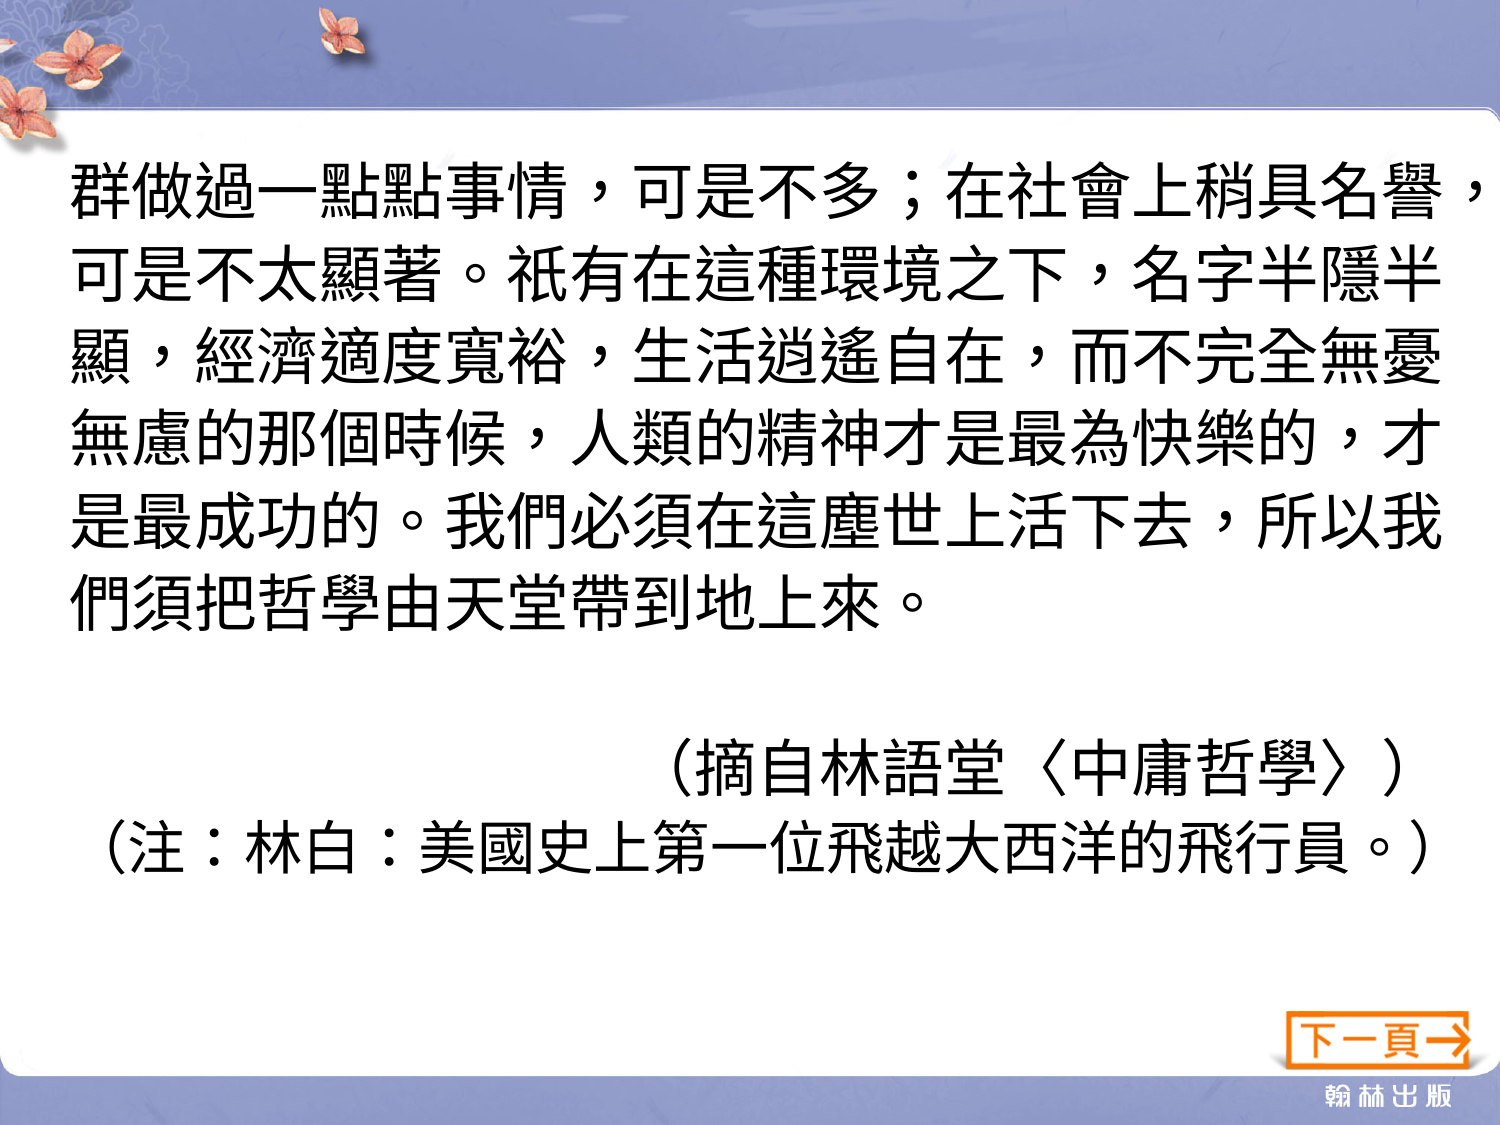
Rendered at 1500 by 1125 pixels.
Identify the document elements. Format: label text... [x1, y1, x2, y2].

picture [0, 0, 1500, 1125]
list 群做過一點點事情，可是不多；在社會上稍具名譽，可是不太顯著。祇有在這種環境之下，名字半隱半顯，經濟適度寬裕，生活逍遙自在，而不完全無憂無慮的那個時候，人類的精神才是最為快樂的，才是最成功的。我們必須在這塵世上活下去，所以我們須把哲學由天堂帶到地上來。 （摘自林語堂〈中庸哲學〉） （注：林白：美國史上第一位飛越大西洋的飛行員。） [47, 137, 1500, 889]
